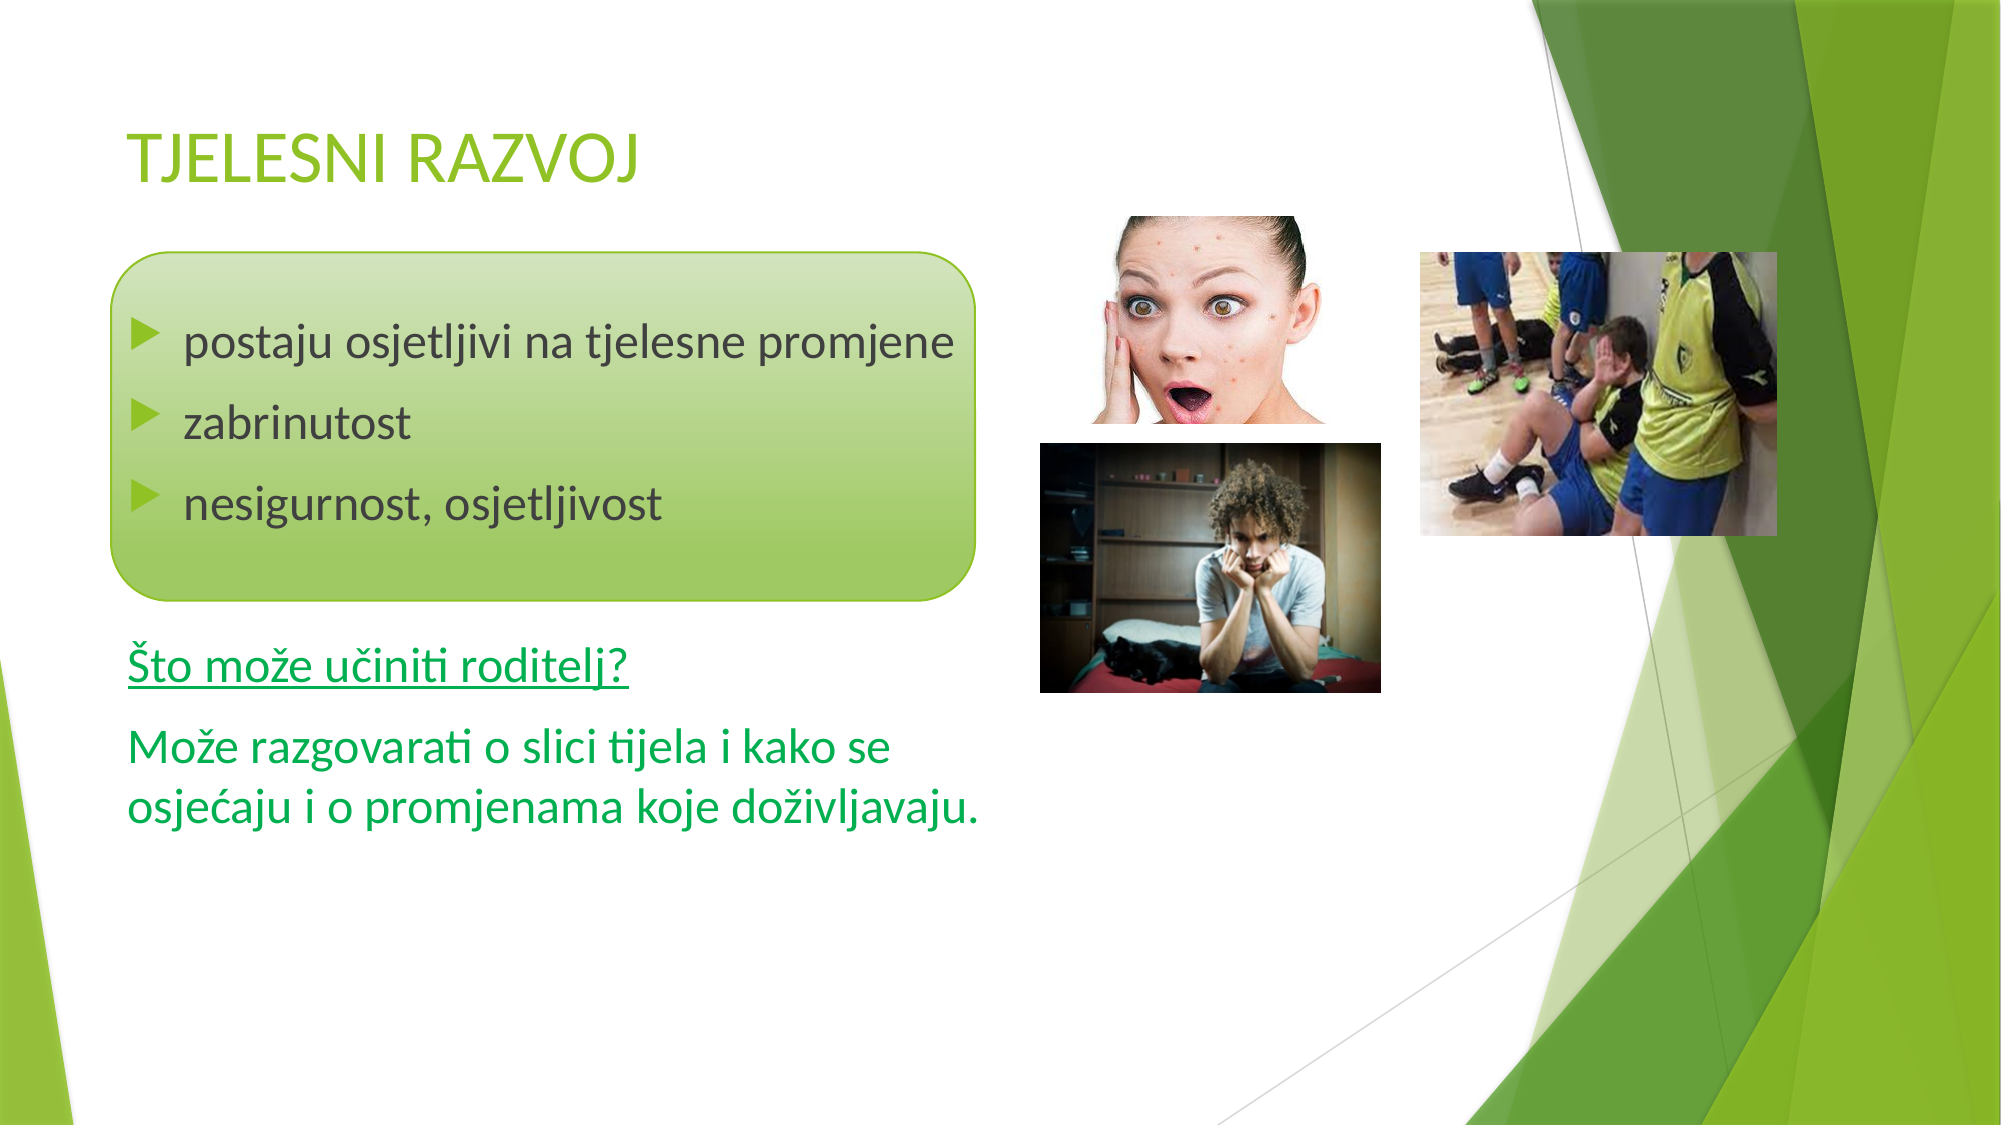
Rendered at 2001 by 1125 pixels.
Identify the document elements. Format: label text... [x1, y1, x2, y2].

picture [1024, 216, 1335, 424]
picture [1039, 443, 1381, 694]
text_box [110, 252, 976, 558]
title TJELESNI RAZVOJ [111, 99, 1522, 252]
list postaju osjetljivi na tjelesne promjene zabrinutost nesigurnost, osjetljivost Što može učiniti roditelj? Može razgovarati o slici tijela i kako se osjećaju i o promjenama koje doživljavaju. [112, 301, 1000, 835]
picture [1420, 251, 1778, 536]
